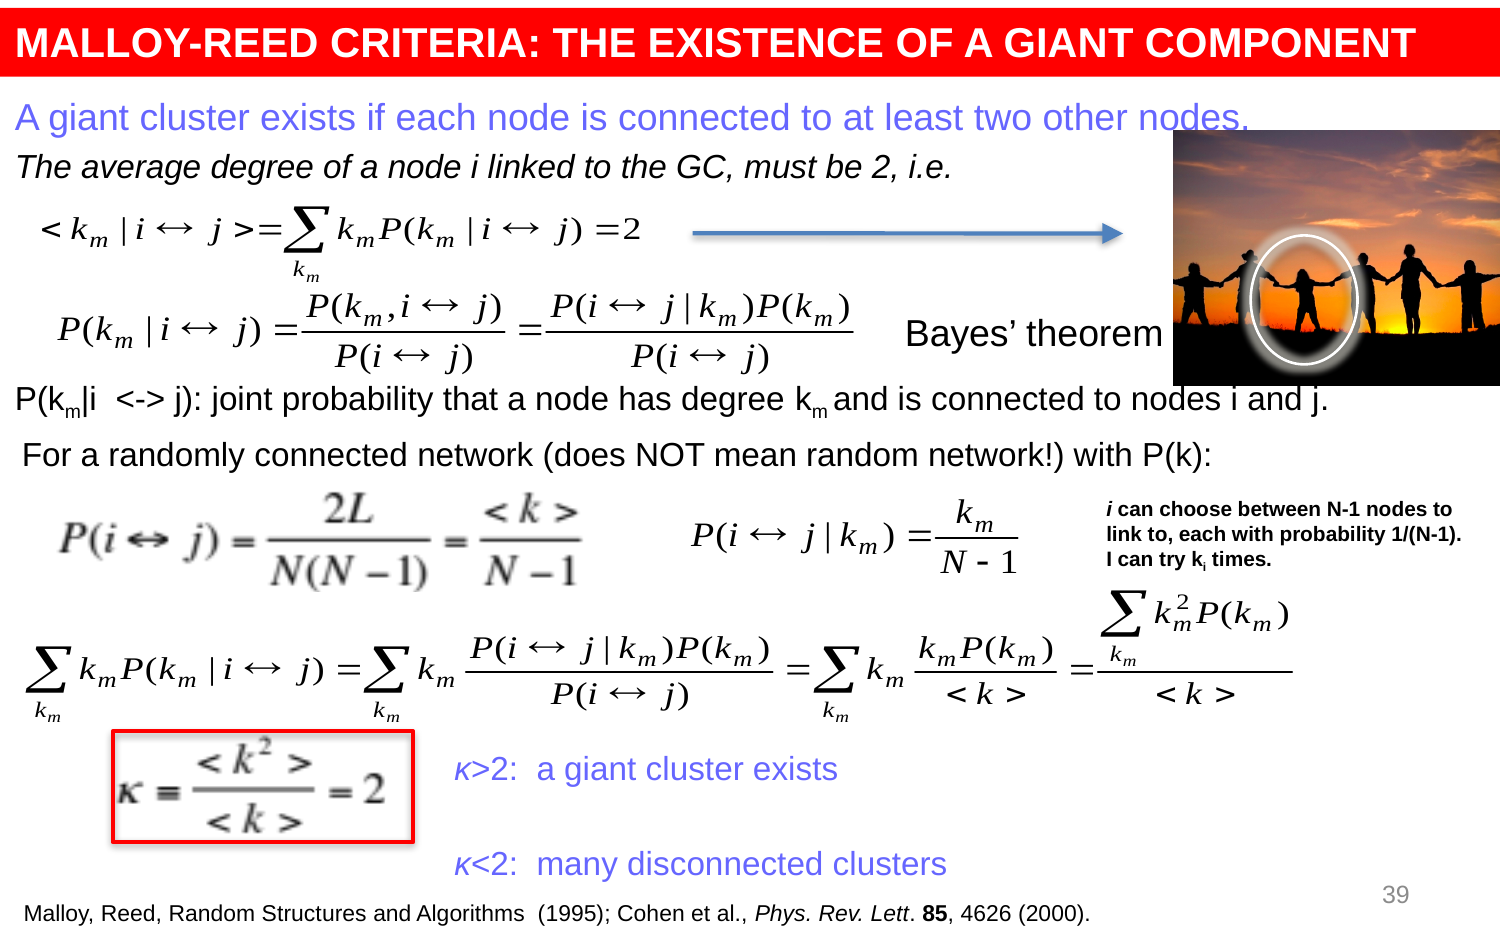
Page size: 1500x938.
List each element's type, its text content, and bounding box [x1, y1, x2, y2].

picture [1173, 130, 1500, 386]
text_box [682, 487, 1028, 583]
text_box i can choose between N-1 nodes to link to, each with probability 1/(N-1). I can try ki times. [1091, 488, 1484, 582]
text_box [112, 731, 386, 834]
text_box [51, 487, 587, 583]
text_box P(km|i <-> j): joint probability that a node has degree km and is connected to nodes i and j. [0, 369, 1419, 431]
slide_number 39 [1074, 868, 1425, 919]
text_box [112, 738, 414, 843]
text_box Malloy, Reed, Random Structures and Algorithms (1995); Cohen et al., Phys. Rev. Lett. 85, 4626 (2000). [8, 885, 1107, 933]
text_box A giant cluster exists if each node is connected to at least two other nodes. The average degree of a node i linked to the GC, must be 2, i.e. [0, 77, 1500, 193]
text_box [18, 584, 1303, 731]
text_box For a randomly connected network (does NOT mean random network!) with P(k): [7, 425, 1230, 481]
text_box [33, 201, 651, 290]
text_box κ>2: a giant cluster exists κ<2: many disconnected clusters [439, 738, 1015, 890]
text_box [49, 282, 864, 385]
text_box Bayes’ theorem [889, 301, 1167, 362]
text_box MALLOY-REED CRITERIA: THE EXISTENCE OF A GIANT COMPONENT [0, 7, 1500, 77]
